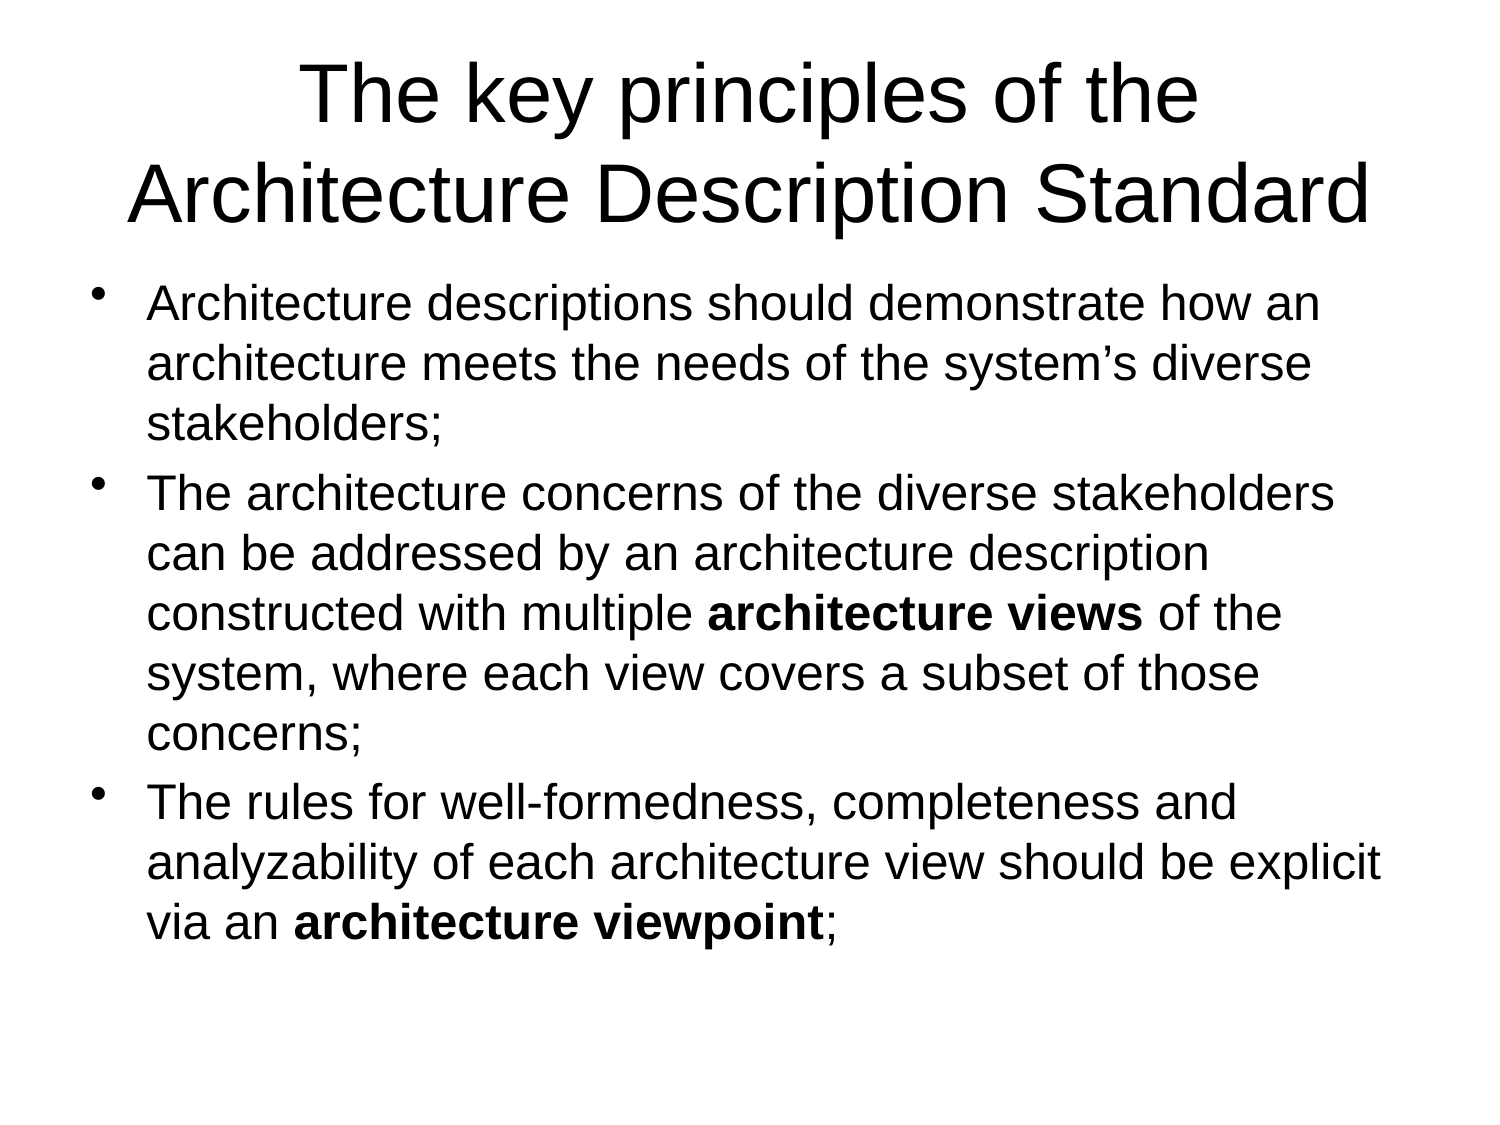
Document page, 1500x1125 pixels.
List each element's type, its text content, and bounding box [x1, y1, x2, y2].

list Architecture descriptions should demonstrate how an architecture meets the needs of the system’s diverse stakeholders; The architecture concerns of the diverse stakeholders can be addressed by an architecture description constructed with multiple architecture views of the system, where each view covers a subset of those concerns; The rules for well-formedness, completeness and analyzability of each architecture view should be explicit via an architecture viewpoint; [75, 262, 1425, 1005]
title The key principles of the Architecture Description Standard [75, 45, 1425, 233]
